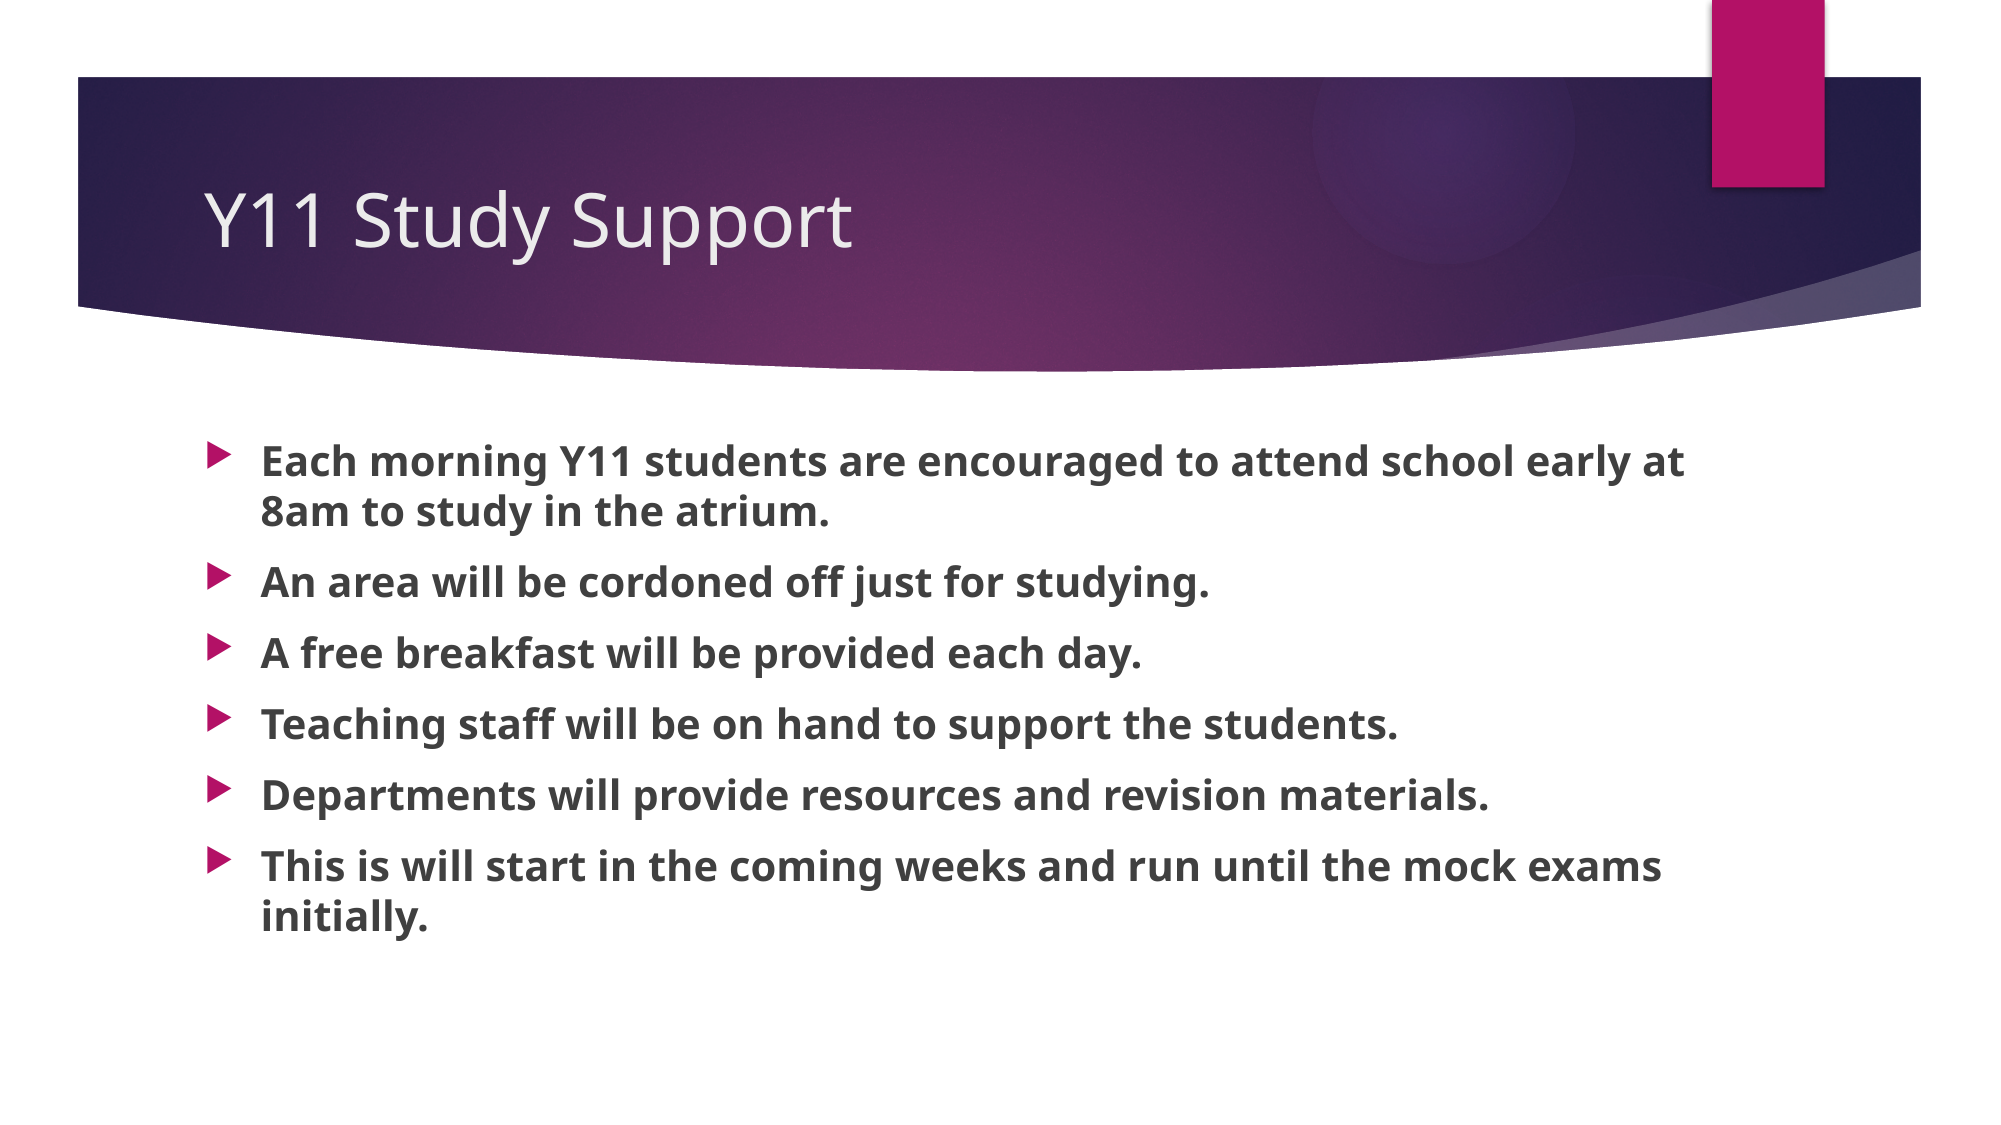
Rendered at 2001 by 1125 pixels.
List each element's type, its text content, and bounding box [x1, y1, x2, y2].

list Each morning Y11 students are encouraged to attend school early at 8am to study in the atrium. An area will be cordoned off just for studying. A free breakfast will be provided each day. Teaching staff will be on hand to support the students. Departments will provide resources and revision materials. This is will start in the coming weeks and run until the mock exams initially. [189, 427, 1783, 988]
title Y11 Study Support [189, 159, 1627, 276]
